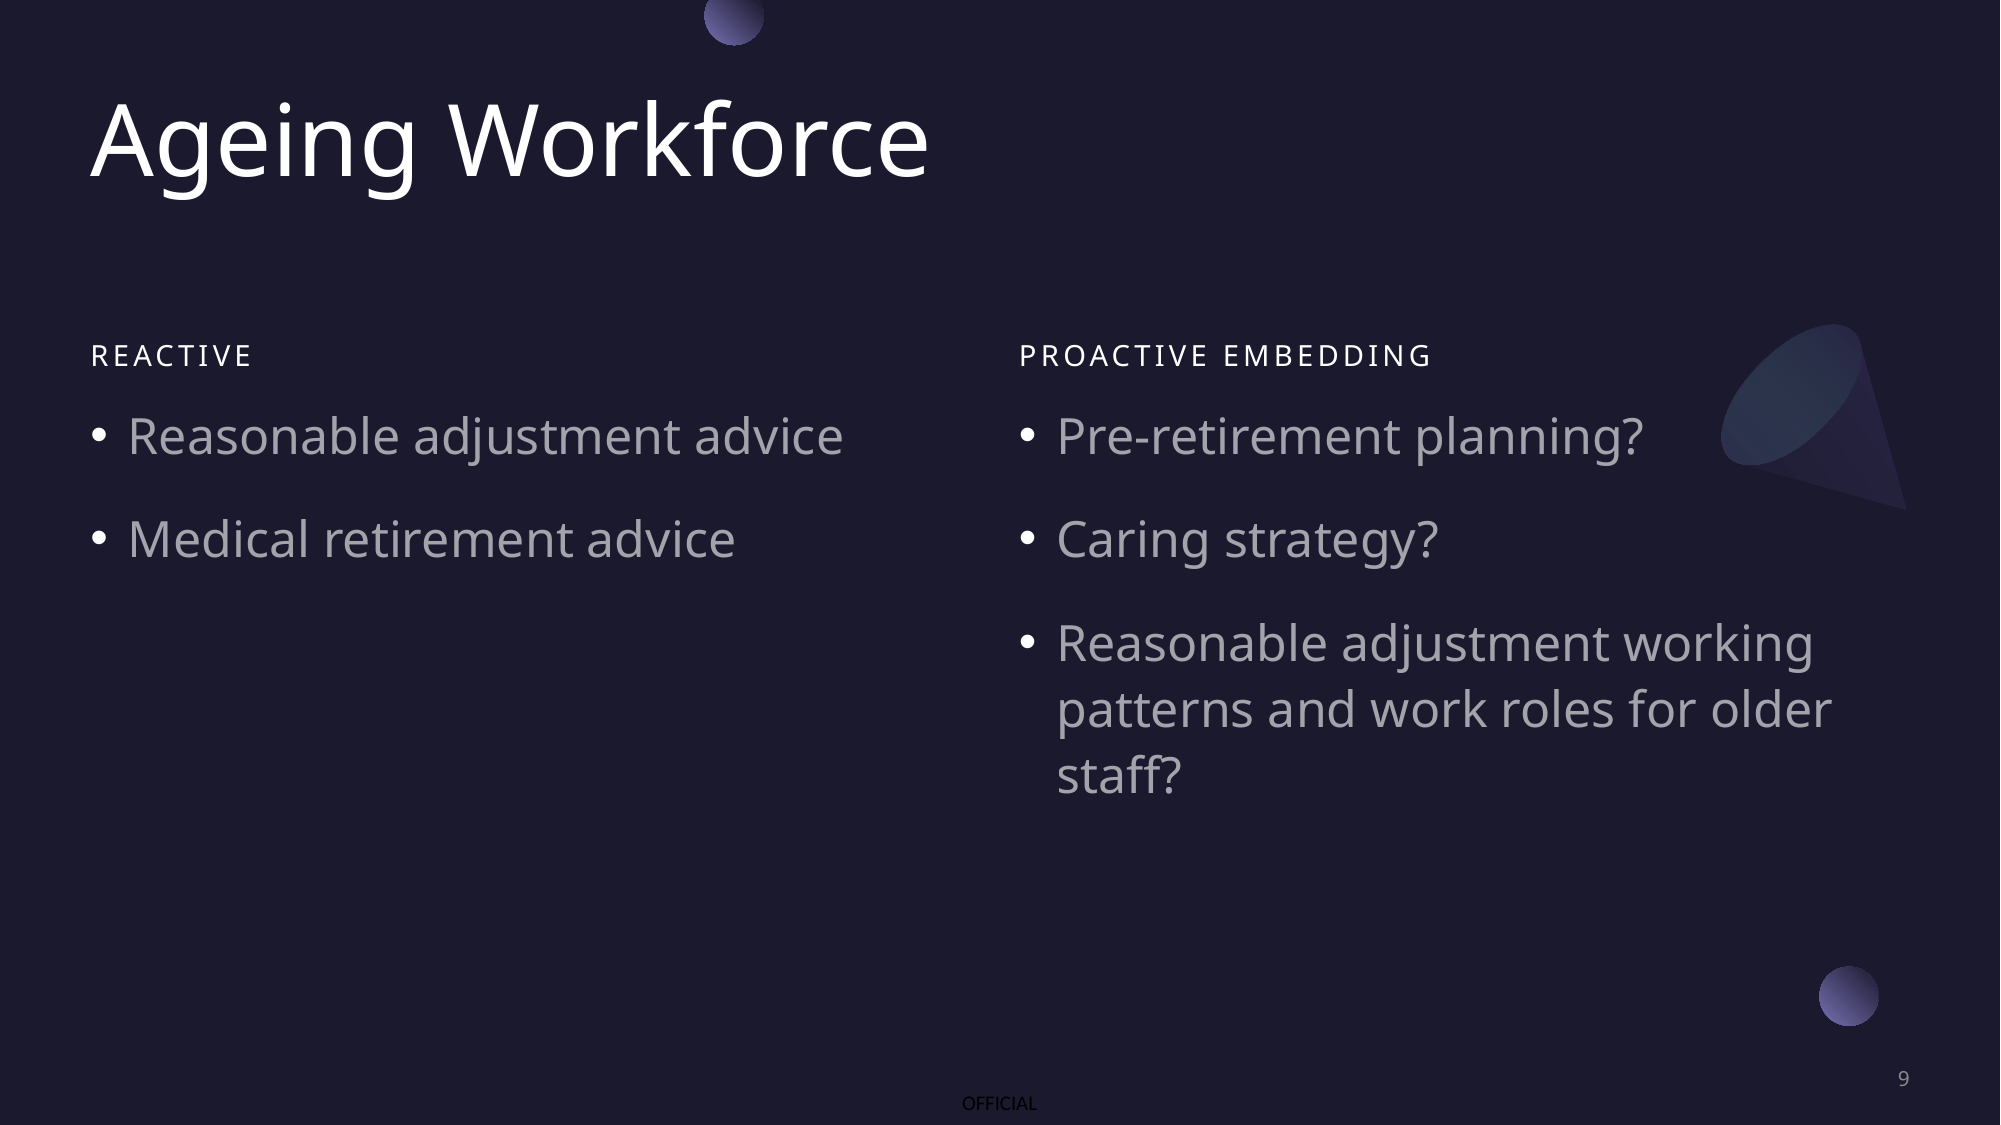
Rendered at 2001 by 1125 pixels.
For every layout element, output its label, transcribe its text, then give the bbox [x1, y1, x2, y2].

list Reactive [90, 283, 983, 372]
title Ageing Workforce [90, 90, 1911, 309]
slide_number 9 [1632, 1067, 1910, 1093]
list Proactive Embedding [1019, 283, 1911, 372]
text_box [1702, 332, 1922, 541]
list Reasonable adjustment advice Medical retirement advice [90, 398, 981, 975]
text_box [703, 0, 765, 47]
list Pre-retirement planning? Caring strategy? Reasonable adjustment working patterns and work roles for older staff? [1019, 398, 1911, 975]
